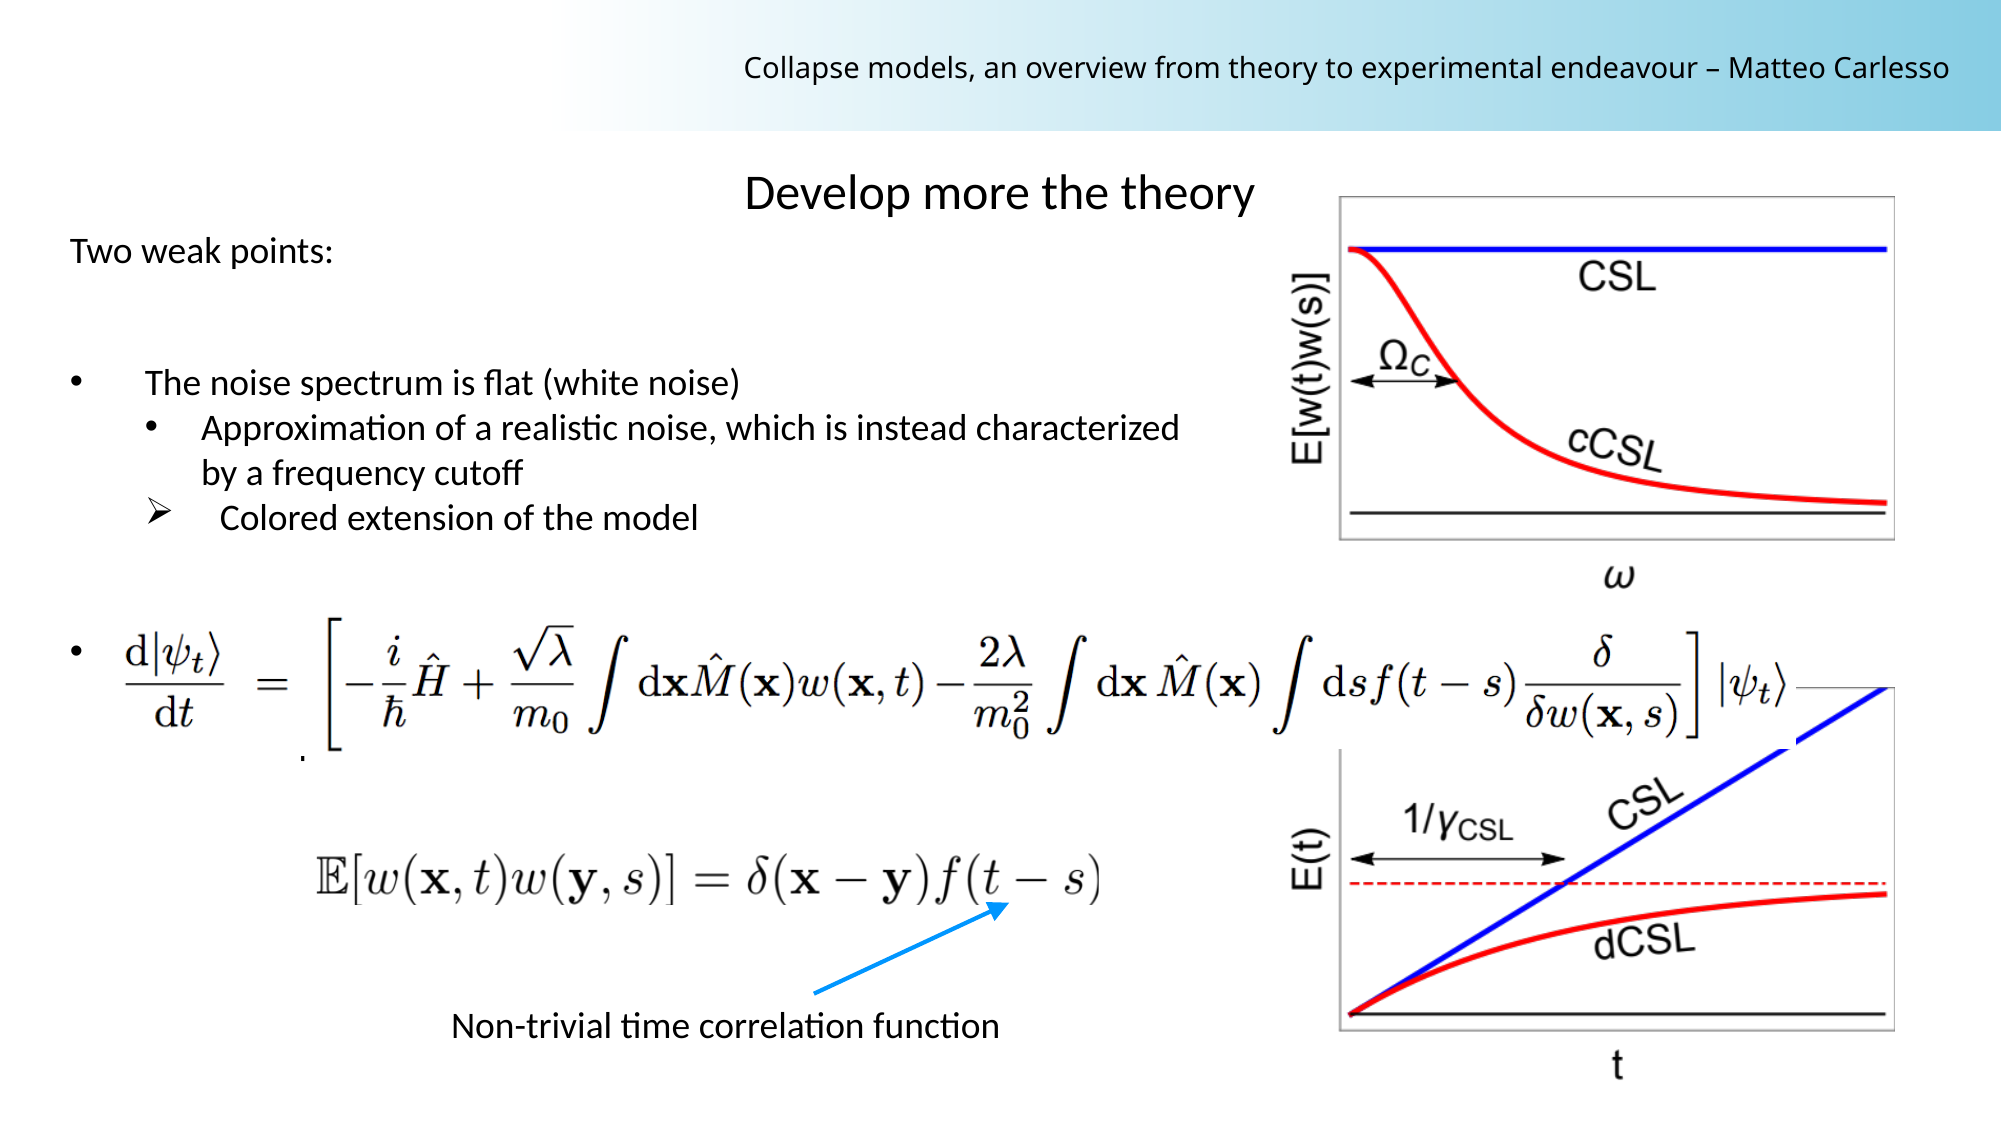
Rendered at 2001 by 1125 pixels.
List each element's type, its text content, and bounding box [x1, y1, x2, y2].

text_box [813, 902, 1010, 994]
picture [1284, 196, 1895, 597]
text_box Develop more the theory [729, 152, 1271, 227]
text_box Non-trivial time correlation function [436, 993, 1025, 1054]
text_box Two weak points: The noise spectrum is flat (white noise) Approximation of a realistic noise, which is instead characterized by a frequency cutoff Colored extension of the model The noise leads to infinite energy for the system Approximation of a finite temperature noise Dissipative extension of the model [54, 219, 1213, 771]
picture [316, 852, 1099, 905]
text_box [108, 602, 1796, 756]
picture [1284, 687, 1895, 1088]
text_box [0, 0, 2000, 131]
